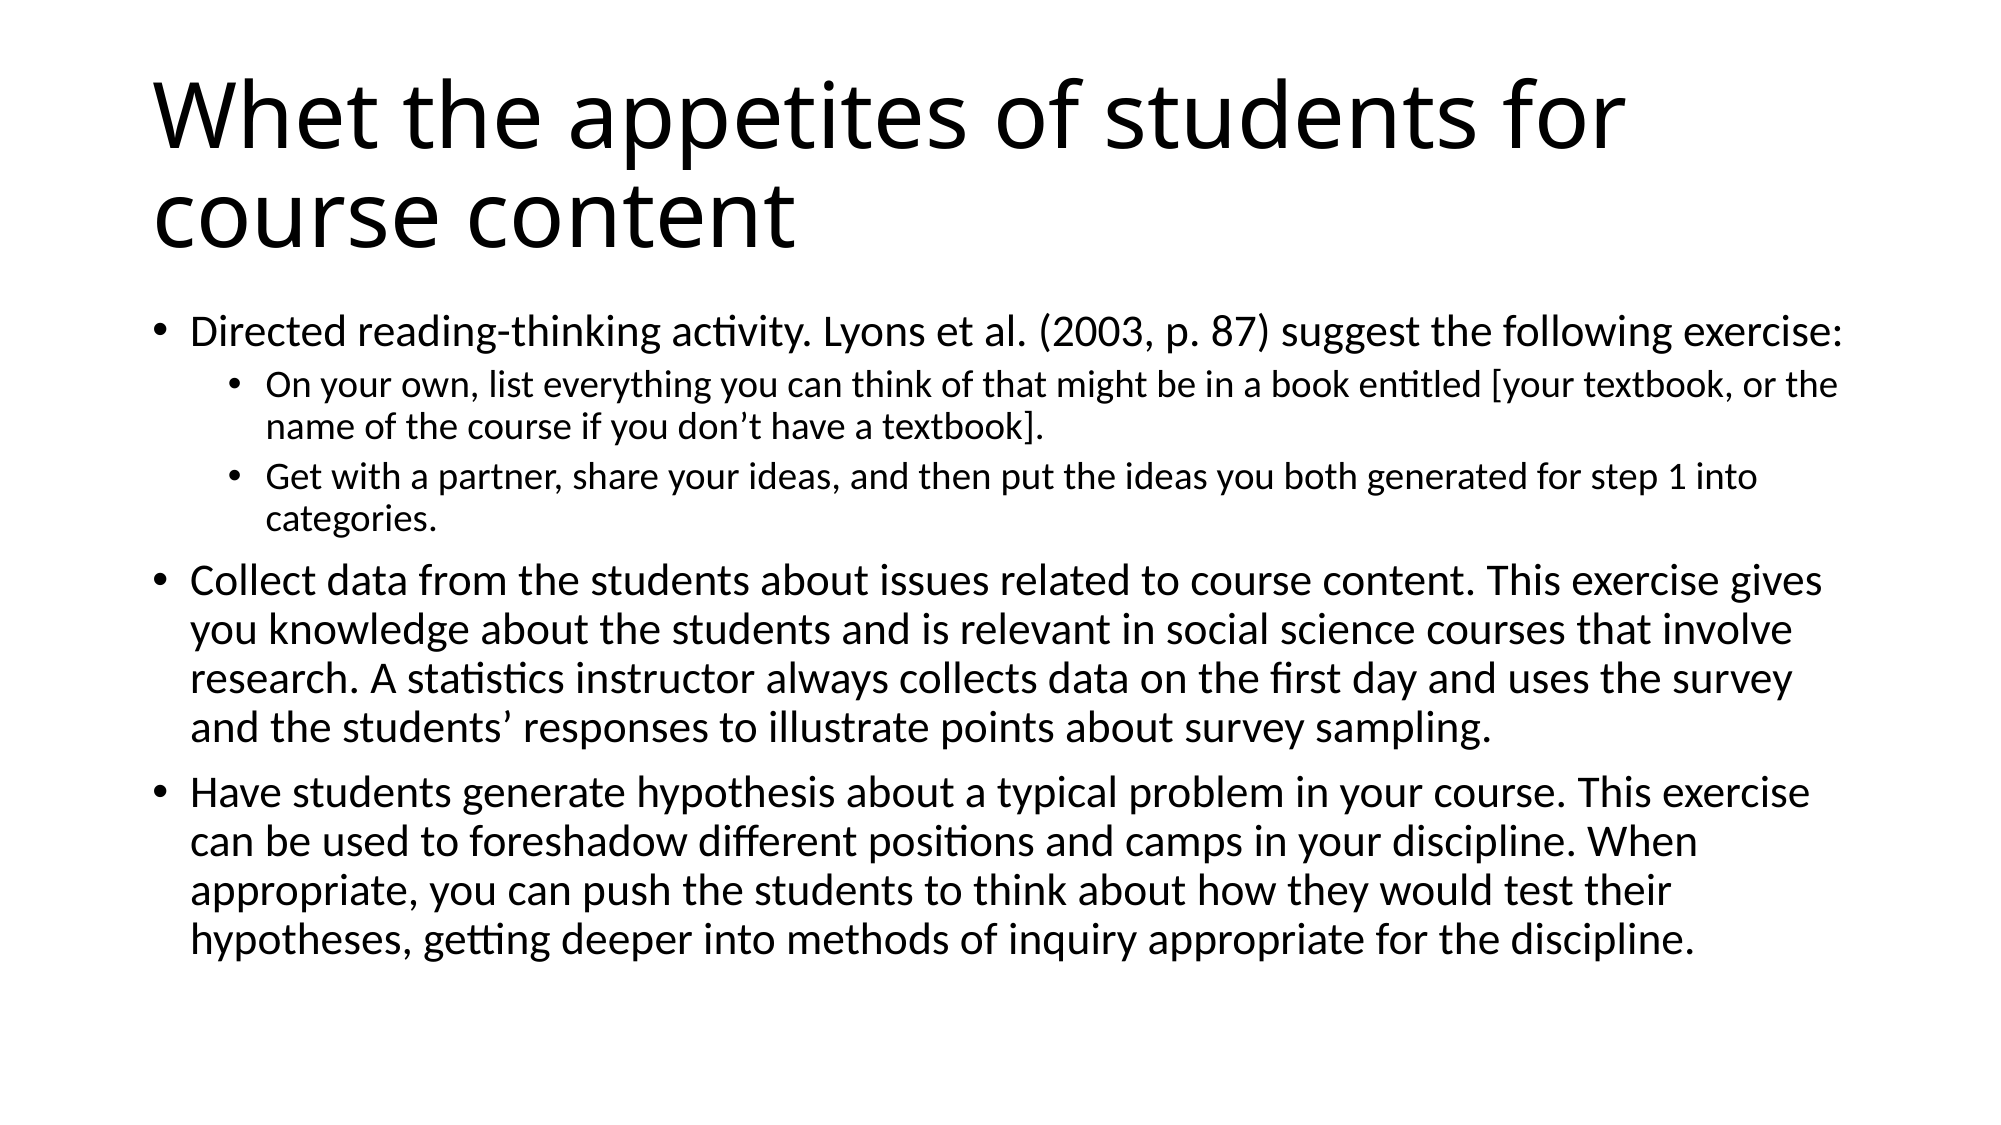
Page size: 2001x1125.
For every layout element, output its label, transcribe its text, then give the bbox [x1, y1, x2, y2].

title Whet the appetites of students for course content [137, 59, 1863, 278]
list Directed reading-thinking activity. Lyons et al. (2003, p. 87) suggest the following exercise: On your own, list everything you can think of that might be in a book entitled [your textbook, or the name of the course if you don’t have a textbook]. Get with a partner, share your ideas, and then put the ideas you both generated for step 1 into categories. Collect data from the students about issues related to course content. This exercise gives you knowledge about the students and is relevant in social science courses that involve research. A statistics instructor always collects data on the first day and uses the survey and the students’ responses to illustrate points about survey sampling. Have students generate hypothesis about a typical problem in your course. This exercise can be used to foreshadow different positions and camps in your discipline. When appropriate, you can push the students to think about how they would test their hypotheses, getting deeper into methods of inquiry appropriate for the discipline. [137, 299, 1863, 1014]
